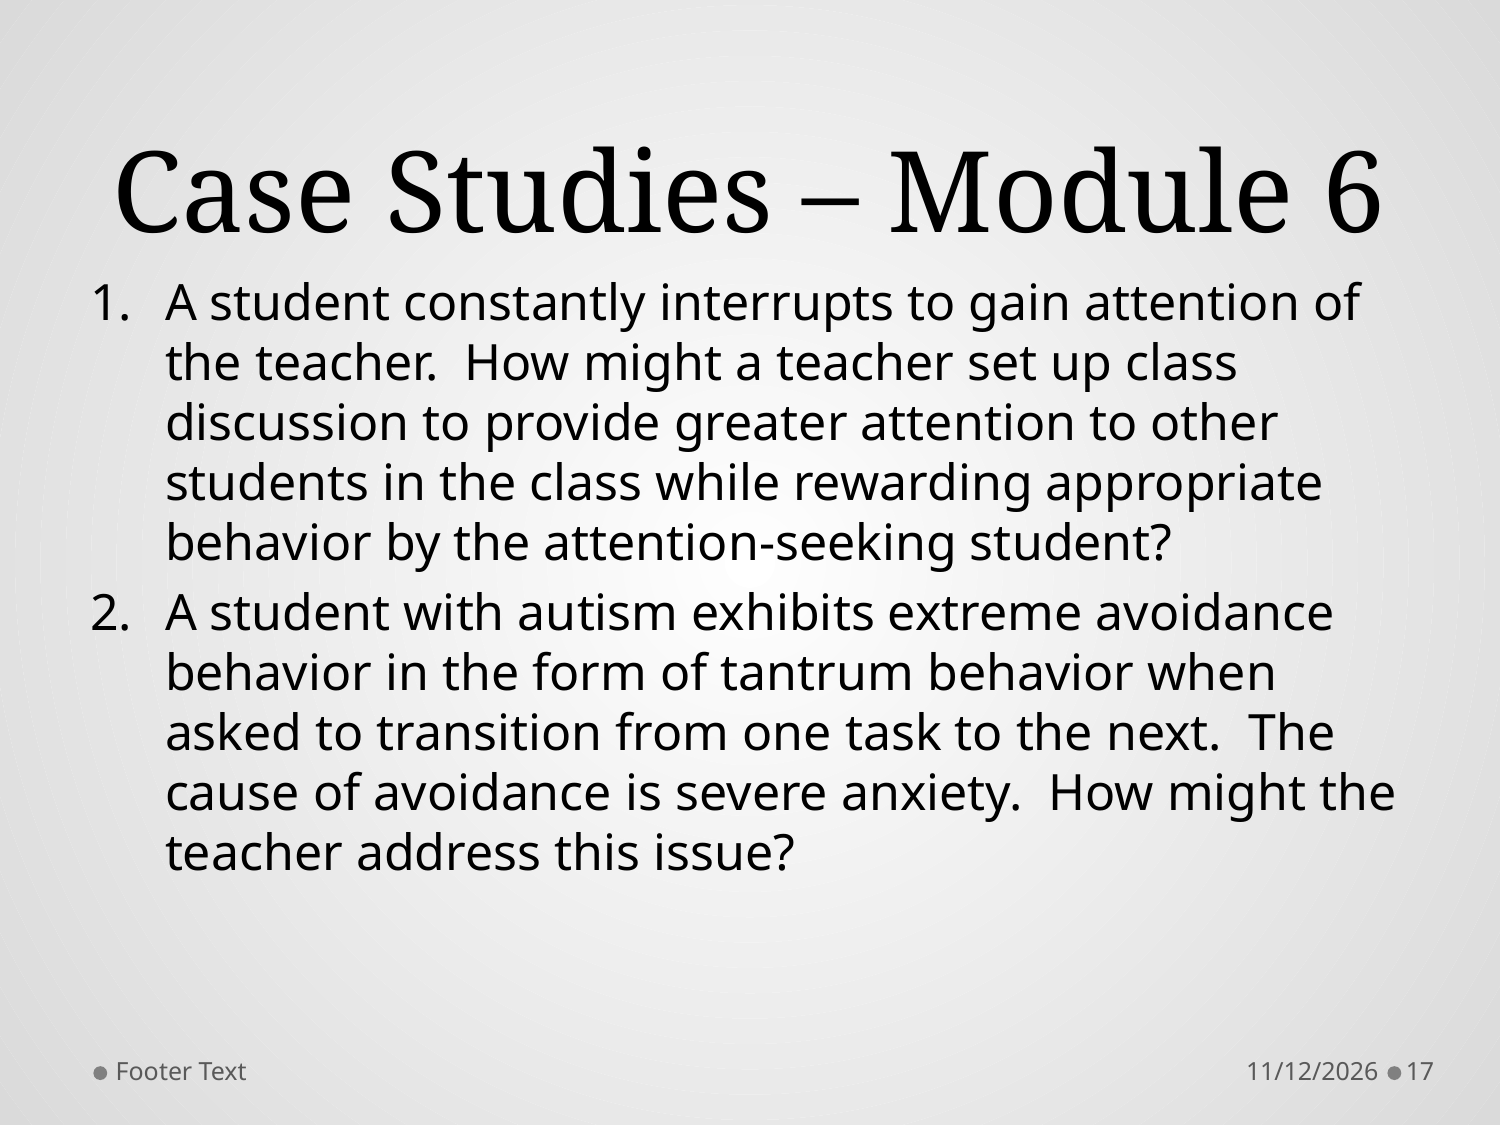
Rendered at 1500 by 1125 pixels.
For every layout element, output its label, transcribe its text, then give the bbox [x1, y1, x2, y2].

title Case Studies – Module 6 [75, 0, 1425, 262]
footer Footer Text [108, 1042, 576, 1103]
slide_number 17 [1401, 1042, 1494, 1103]
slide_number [1043, 1042, 1386, 1103]
list A student constantly interrupts to gain attention of the teacher. How might a teacher set up class discussion to provide greater attention to other students in the class while rewarding appropriate behavior by the attention-seeking student? A student with autism exhibits extreme avoidance behavior in the form of tantrum behavior when asked to transition from one task to the next. The cause of avoidance is severe anxiety. How might the teacher address this issue? [75, 262, 1425, 1005]
